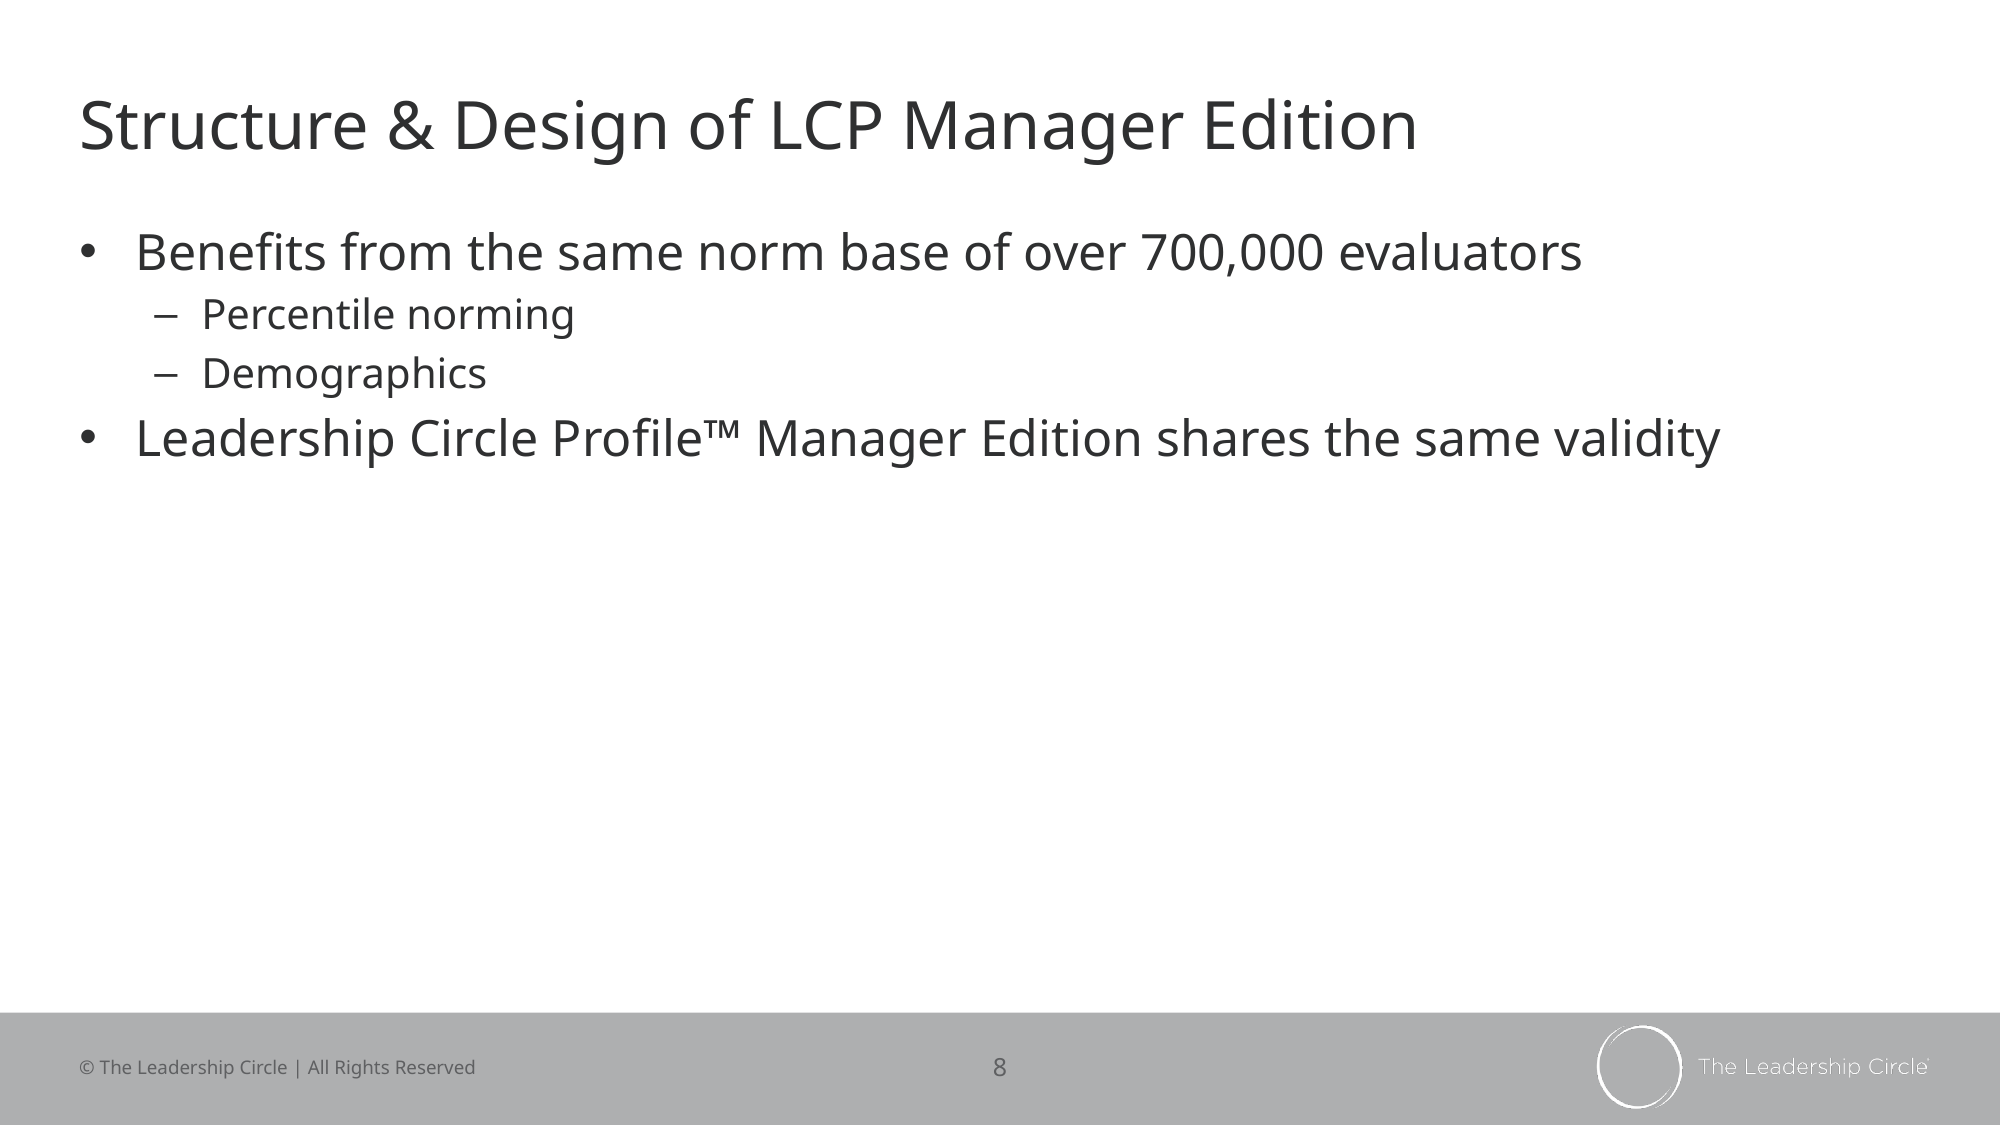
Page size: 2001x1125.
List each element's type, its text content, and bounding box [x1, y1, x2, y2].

picture [1587, 1014, 1938, 1120]
list Benefits from the same norm base of over 700,000 evaluators Percentile norming Demographics Leadership Circle Profile™ Manager Edition shares the same validity [64, 212, 1936, 963]
title Structure & Design of LCP Manager Edition [64, 75, 1936, 163]
